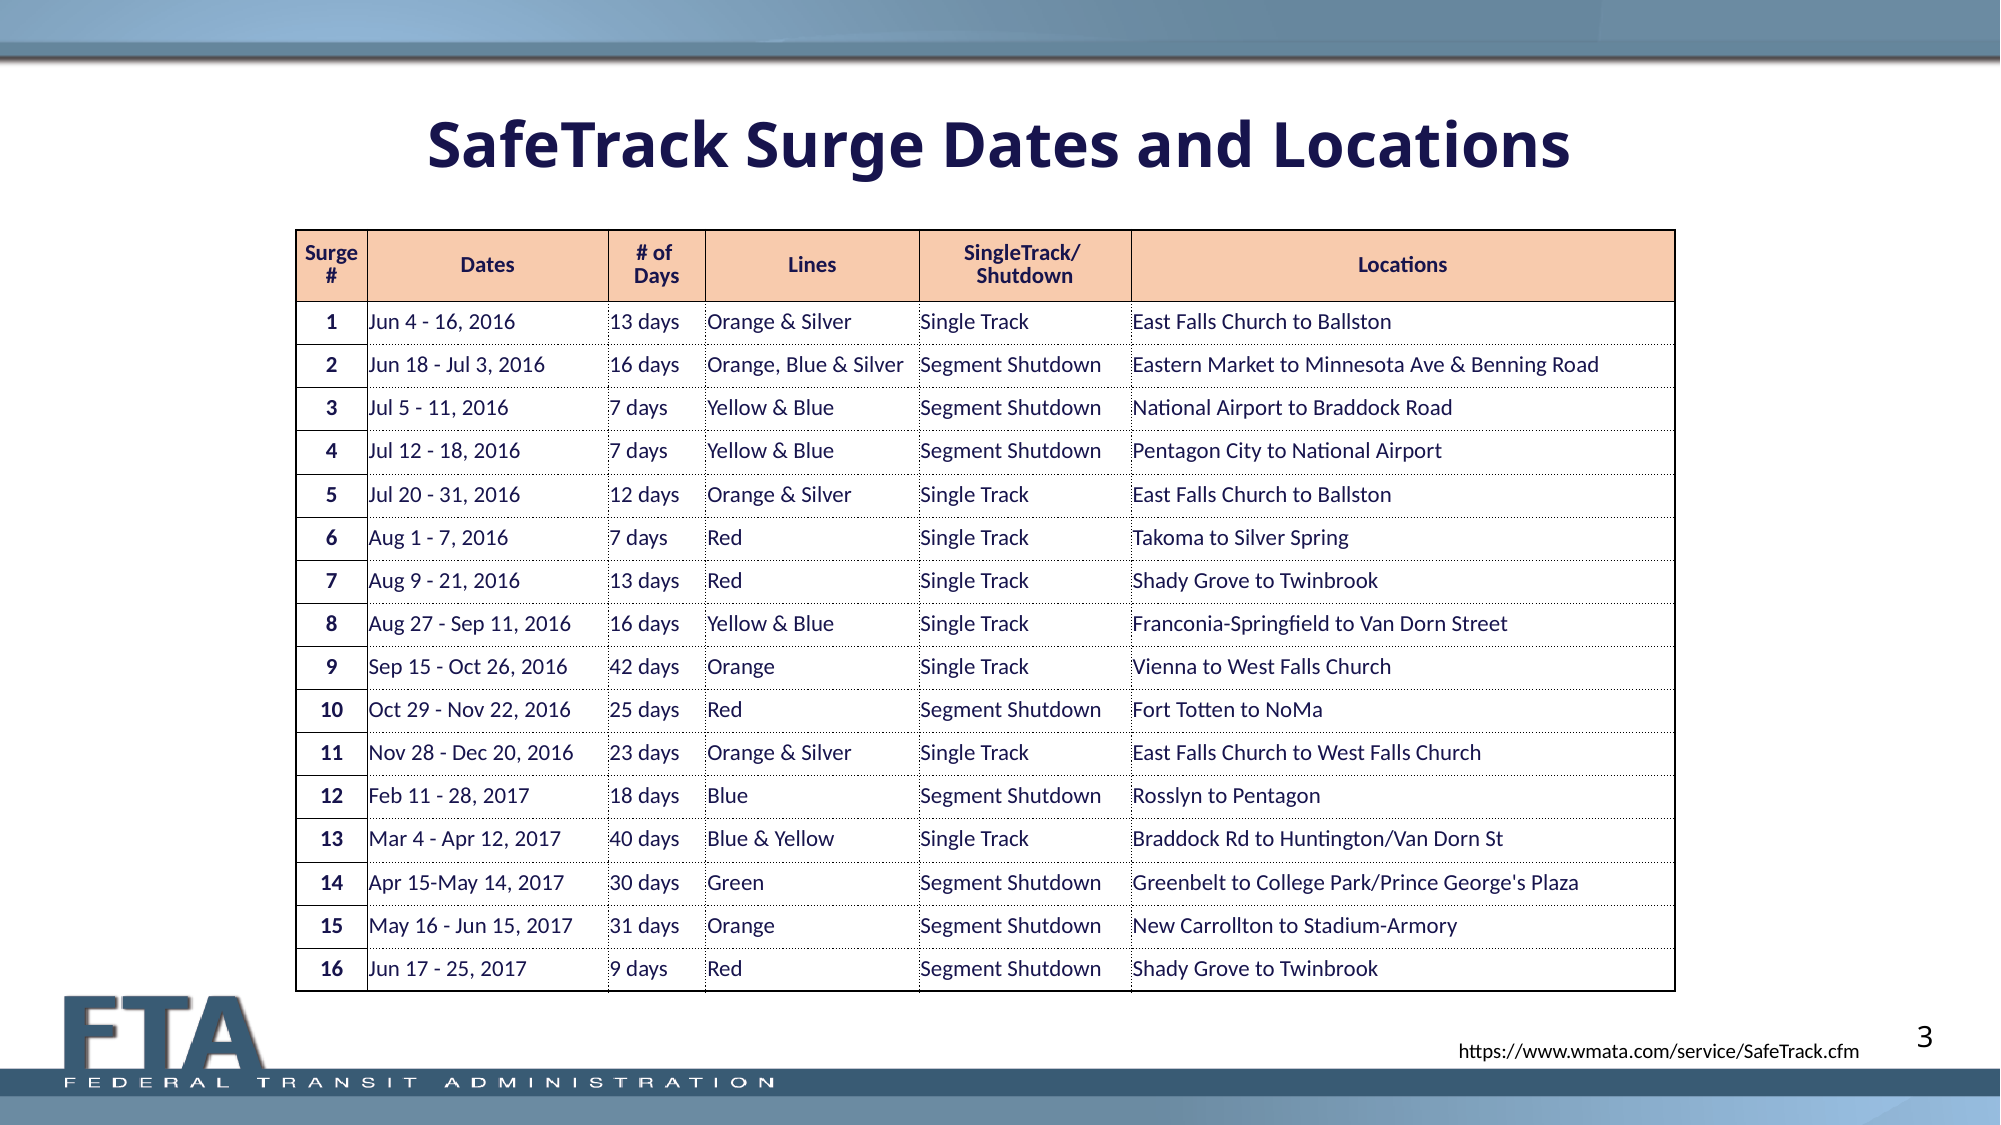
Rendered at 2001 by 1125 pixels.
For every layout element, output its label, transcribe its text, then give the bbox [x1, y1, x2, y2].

table_cell 5 [297, 475, 367, 517]
table_cell Vienna to West Falls Church [1131, 646, 1674, 690]
table_cell Takoma to Silver Spring [1131, 517, 1674, 560]
table_cell 3 [297, 388, 367, 430]
table_cell 15 [297, 906, 367, 948]
table_cell 7 days [608, 517, 706, 560]
table_cell Jun 18 - Jul 3, 2016 [368, 345, 608, 388]
table_cell 13 days [608, 560, 706, 603]
table_cell 30 days [608, 862, 706, 905]
table_cell East Falls Church to Ballston [1131, 302, 1674, 345]
table_cell Shady Grove to Twinbrook [1131, 560, 1674, 603]
table_cell 14 [297, 863, 367, 905]
title SafeTrack Surge Dates and Locations [324, 62, 1675, 224]
table_cell 7 days [608, 431, 706, 474]
table_cell Orange & Silver [706, 474, 919, 517]
table_header Dates [368, 231, 608, 301]
table_cell 6 [297, 518, 367, 560]
table_cell 7 [297, 561, 367, 603]
table_cell Yellow & Blue [706, 431, 919, 474]
table_cell Greenbelt to College Park/Prince George's Plaza [1131, 862, 1674, 905]
table_cell 8 [297, 604, 367, 646]
table_cell Pentagon City to National Airport [1131, 431, 1674, 474]
table_cell New Carrollton to Stadium-Armory [1131, 905, 1674, 948]
table_cell 25 days [608, 690, 706, 733]
table_header Locations [1132, 231, 1674, 301]
table_cell East Falls Church to Ballston [1131, 474, 1674, 517]
table_cell Segment Shutdown [919, 905, 1131, 948]
table_cell Red [706, 560, 919, 603]
table_cell Single Track [919, 302, 1131, 345]
table_cell Segment Shutdown [919, 948, 1131, 990]
table_cell Orange & Silver [706, 733, 919, 776]
table_cell Jul 5 - 11, 2016 [368, 388, 608, 431]
table_cell Blue [706, 776, 919, 819]
table_header Surge # [297, 231, 367, 301]
table_cell 40 days [608, 819, 706, 862]
picture [0, 992, 2000, 1125]
table_cell Shady Grove to Twinbrook [1131, 948, 1674, 990]
table_header Lines [706, 231, 919, 301]
table_cell Orange [706, 646, 919, 690]
table_cell Jul 20 - 31, 2016 [368, 474, 608, 517]
table_header # of Days [609, 231, 705, 301]
table_cell 13 days [608, 302, 706, 345]
table_cell Orange, Blue & Silver [706, 345, 919, 388]
table_cell Single Track [919, 733, 1131, 776]
table_cell Single Track [919, 603, 1131, 646]
table_cell Single Track [919, 560, 1131, 603]
table_cell 16 days [608, 345, 706, 388]
table_cell Oct 29 - Nov 22, 2016 [368, 690, 608, 733]
table_cell Jul 12 - 18, 2016 [368, 431, 608, 474]
table_cell Segment Shutdown [919, 690, 1131, 733]
table_cell Jun 17 - 25, 2017 [368, 948, 608, 990]
table_cell 12 days [608, 474, 706, 517]
table_cell Aug 9 - 21, 2016 [368, 560, 608, 603]
table_cell Orange [706, 905, 919, 948]
text_box https://www.wmata.com/service/SafeTrack.cfm [1443, 1030, 1875, 1070]
table_cell 16 [297, 949, 367, 990]
table_cell Single Track [919, 819, 1131, 862]
table_cell Red [706, 517, 919, 560]
table_cell 7 days [608, 388, 706, 431]
table_cell Aug 1 - 7, 2016 [368, 517, 608, 560]
table_cell 13 [297, 819, 367, 862]
table_cell Apr 15-May 14, 2017 [368, 862, 608, 905]
table_cell East Falls Church to West Falls Church [1131, 733, 1674, 776]
table_cell National Airport to Braddock Road [1131, 388, 1674, 431]
table_cell Orange & Silver [706, 302, 919, 345]
table_cell 9 days [608, 948, 706, 990]
table_cell 11 [297, 733, 367, 775]
table_cell Nov 28 - Dec 20, 2016 [368, 733, 608, 776]
table_cell 12 [297, 776, 367, 818]
table_cell 10 [297, 690, 367, 732]
table_cell Segment Shutdown [919, 388, 1131, 431]
table_cell Braddock Rd to Huntington/Van Dorn St [1131, 819, 1674, 862]
table_cell Red [706, 948, 919, 990]
table_cell Segment Shutdown [919, 862, 1131, 905]
table_cell 18 days [608, 776, 706, 819]
table_cell 16 days [608, 603, 706, 646]
table_cell Segment Shutdown [919, 776, 1131, 819]
table_cell 1 [297, 302, 367, 344]
table_cell Blue & Yellow [706, 819, 919, 862]
table_cell Eastern Market to Minnesota Ave & Benning Road [1131, 345, 1674, 388]
table_cell 23 days [608, 733, 706, 776]
table_cell 42 days [608, 646, 706, 690]
table_cell Yellow & Blue [706, 388, 919, 431]
table_cell Red [706, 690, 919, 733]
table_cell Fort Totten to NoMa [1131, 690, 1674, 733]
table_cell Segment Shutdown [919, 345, 1131, 388]
table_cell Franconia-Springfield to Van Dorn Street [1131, 603, 1674, 646]
table_cell Mar 4 - Apr 12, 2017 [368, 819, 608, 862]
table_cell 31 days [608, 905, 706, 948]
table_cell Feb 11 - 28, 2017 [368, 776, 608, 819]
table_cell Green [706, 862, 919, 905]
table_cell Single Track [919, 474, 1131, 517]
table_cell Jun 4 - 16, 2016 [368, 302, 608, 345]
table_cell Rosslyn to Pentagon [1131, 776, 1674, 819]
picture [0, 0, 2000, 75]
table_cell Sep 15 - Oct 26, 2016 [368, 646, 608, 690]
table_cell Aug 27 - Sep 11, 2016 [368, 603, 608, 646]
table_cell 2 [297, 345, 367, 387]
table_cell 4 [297, 431, 367, 474]
table_cell May 16 - Jun 15, 2017 [368, 905, 608, 948]
table_header SingleTrack/ Shutdown [920, 231, 1131, 301]
table_cell Segment Shutdown [919, 431, 1131, 474]
table_cell 9 [297, 647, 367, 689]
table_cell Single Track [919, 517, 1131, 560]
table_cell Yellow & Blue [706, 603, 919, 646]
table_cell Single Track [919, 646, 1131, 690]
